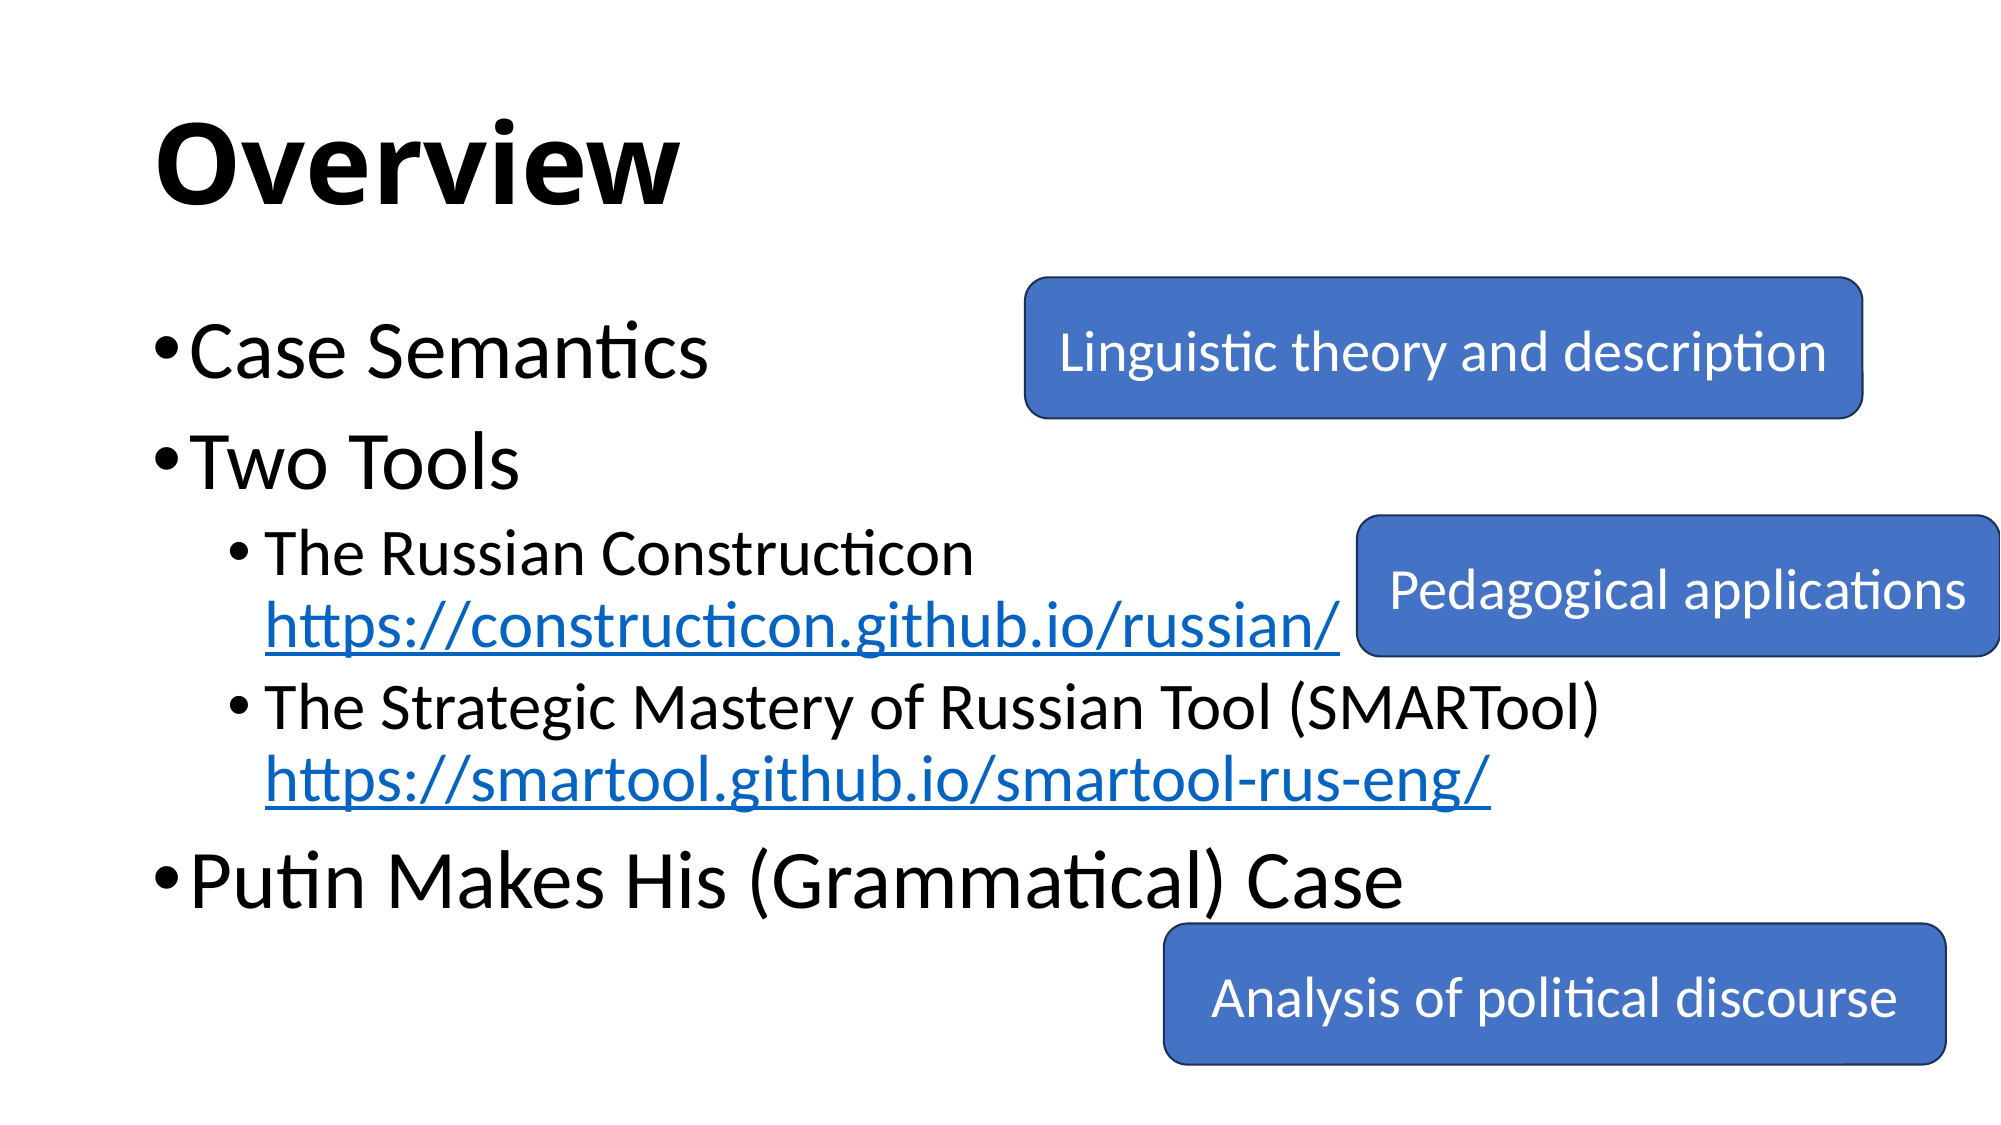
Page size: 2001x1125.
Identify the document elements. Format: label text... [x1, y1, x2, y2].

text_box Linguistic theory and description [1023, 276, 1864, 420]
text_box Pedagogical applications [1355, 514, 2000, 658]
text_box Analysis of political discourse [1162, 922, 1947, 1066]
list Case Semantics Two Tools The Russian Constructicon https://constructicon.github.io/russian/ The Strategic Mastery of Russian Tool (SMARTool) https://smartool.github.io/smartool-rus-eng/ Putin Makes His (Grammatical) Case [137, 299, 1863, 1014]
title Overview [137, 59, 1863, 278]
